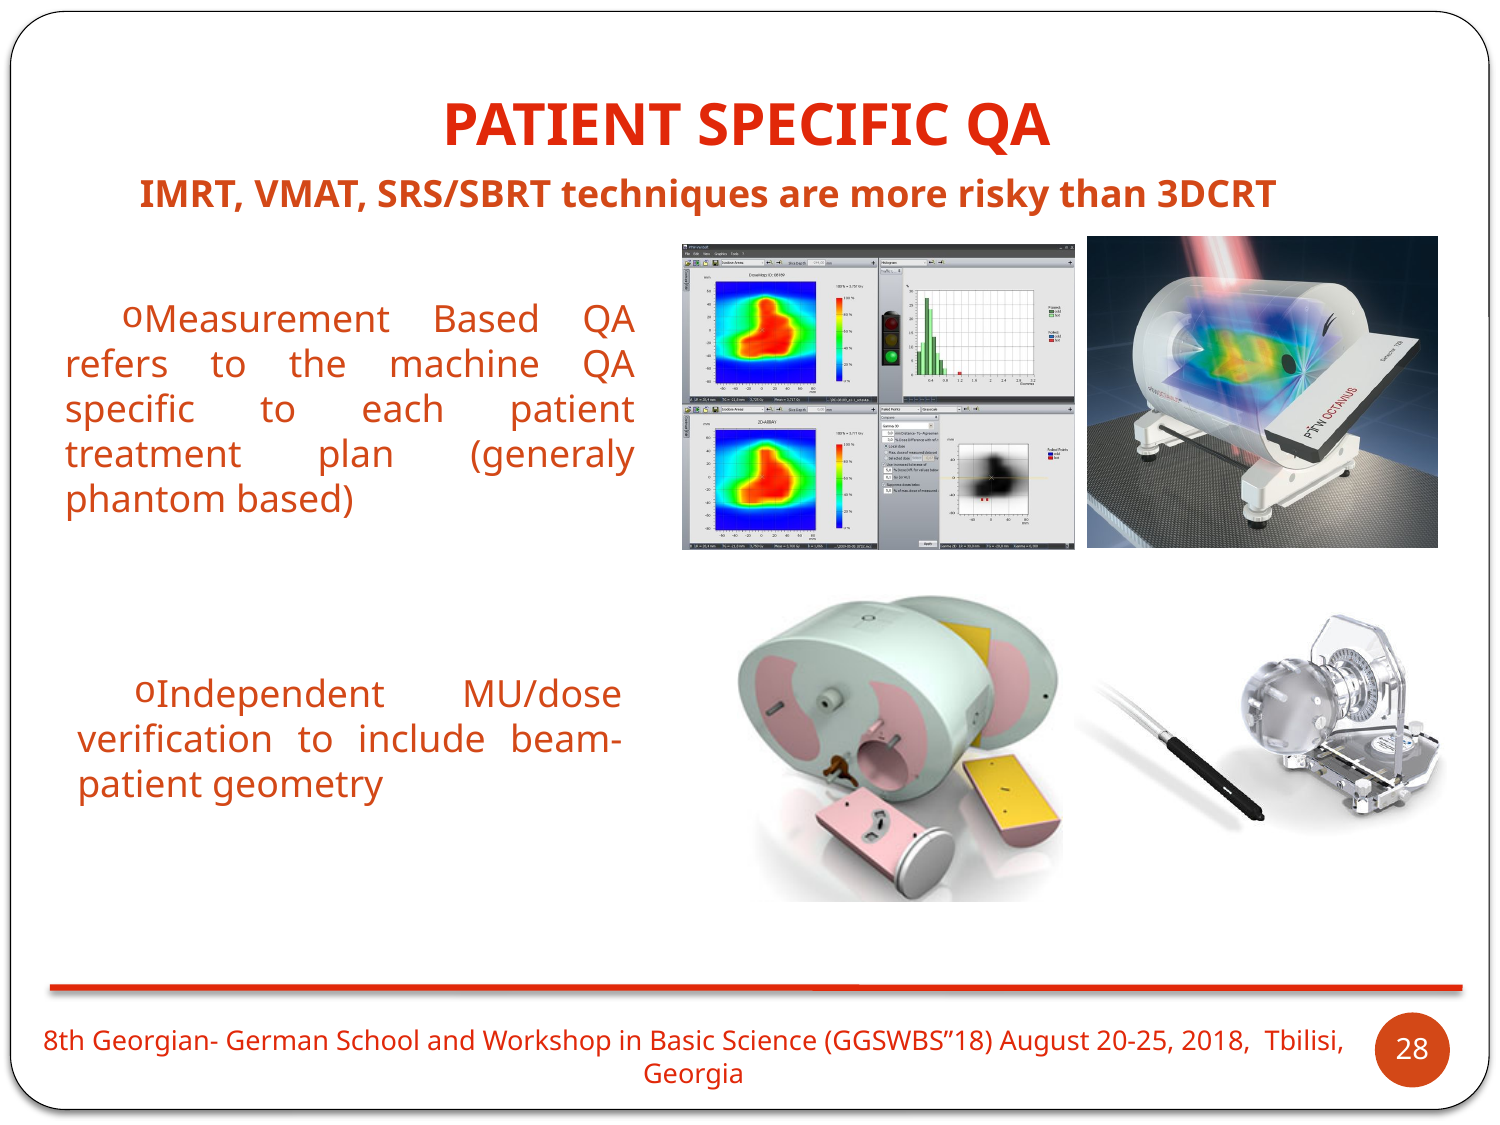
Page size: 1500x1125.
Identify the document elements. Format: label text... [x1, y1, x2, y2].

picture [737, 594, 1063, 902]
picture [1087, 235, 1438, 549]
text_box IMRT, VMAT, SRS/SBRT techniques are more risky than 3DCRT [124, 165, 1313, 223]
picture [1074, 612, 1447, 851]
footer 8th Georgian- German School and Workshop in Basic Science (GGSWBS”18) August 20-25, 2018, Tbilisi, Georgia [24, 1024, 1363, 1088]
text_box [25, 0, 429, 159]
picture [681, 244, 1076, 551]
slide_number 28 [1374, 1012, 1450, 1088]
text_box Independent MU/dose verification to include beam-patient geometry [62, 662, 638, 813]
text_box Measurement Based QA refers to the machine QA specific to each patient treatment plan (generaly phantom based) [49, 287, 650, 528]
text_box PATIENT SPECIFIC QA [74, 74, 1410, 165]
